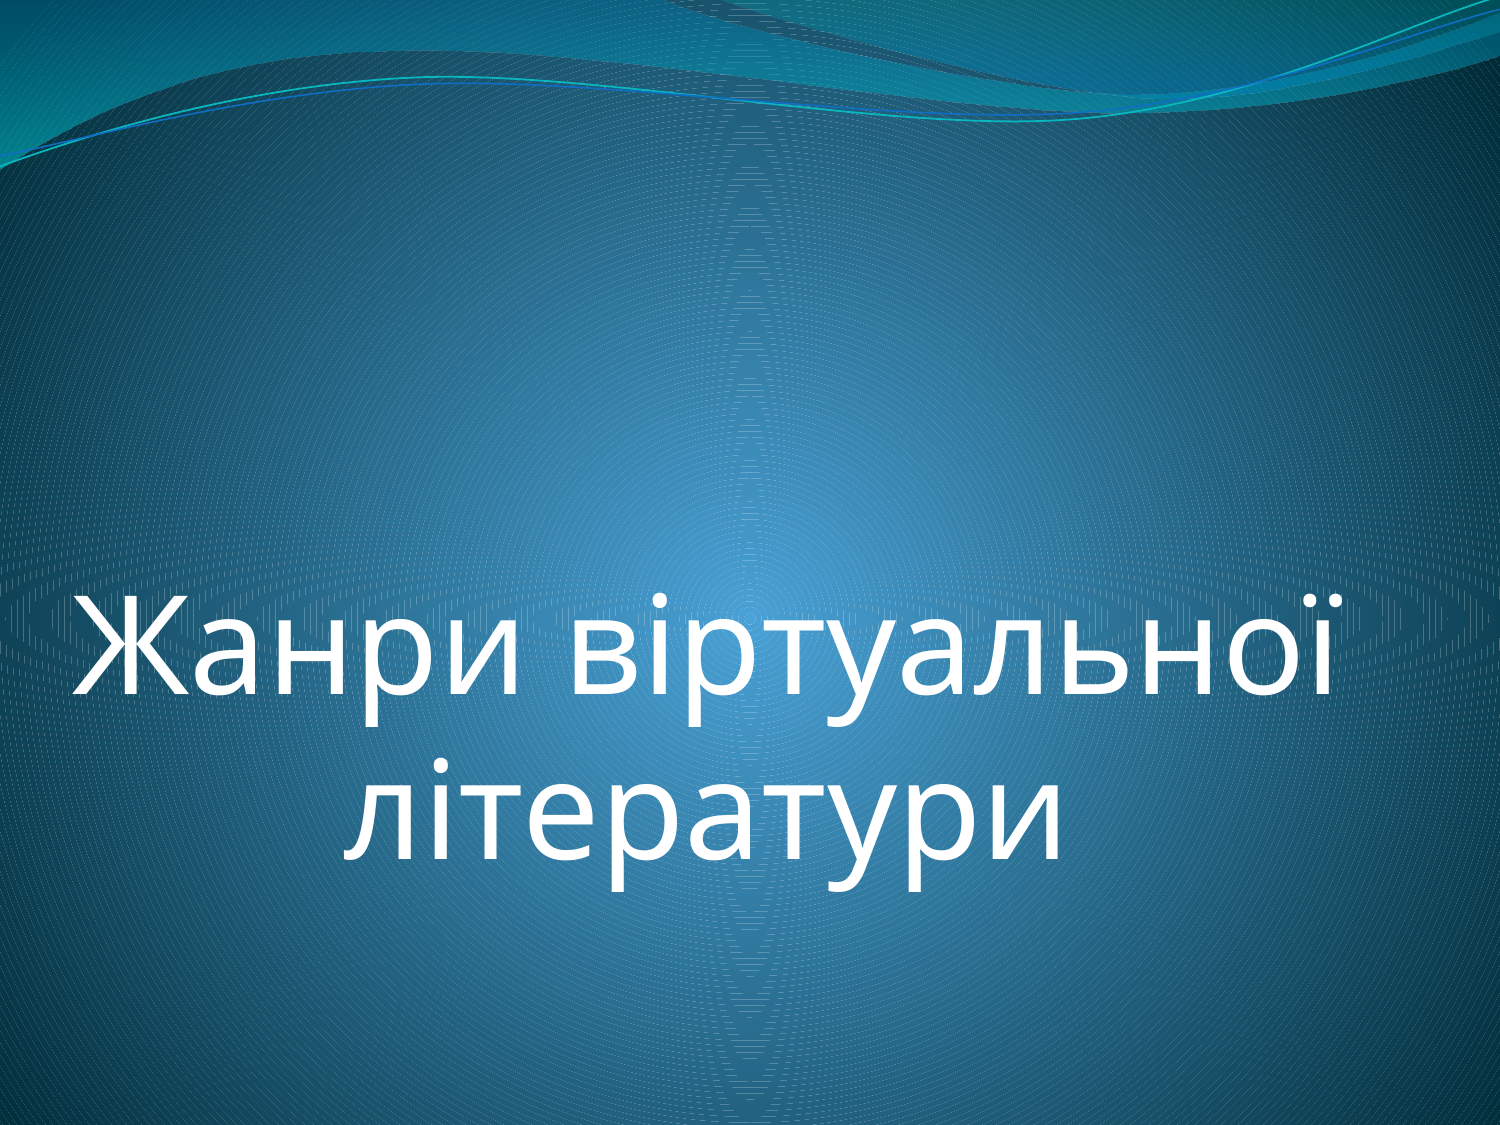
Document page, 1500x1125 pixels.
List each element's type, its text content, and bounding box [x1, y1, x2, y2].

subtitle Жанри віртуальної літератури [62, 549, 1363, 1000]
